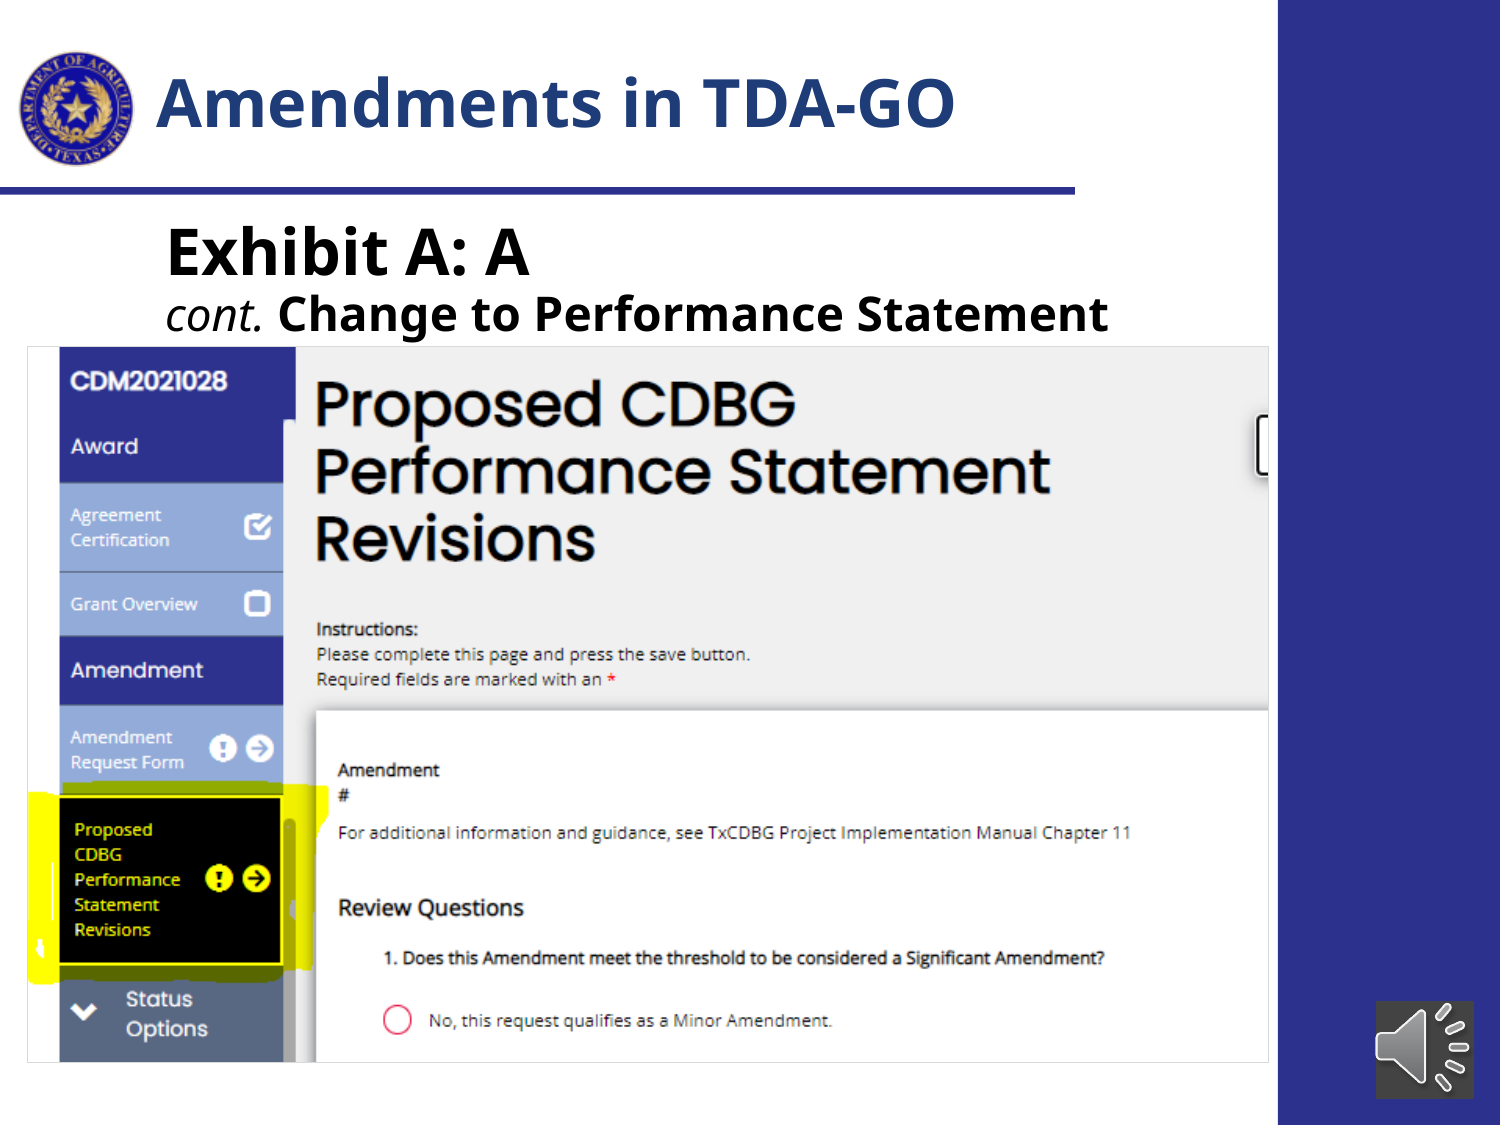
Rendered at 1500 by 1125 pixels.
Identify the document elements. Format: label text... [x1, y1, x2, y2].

picture [27, 346, 1269, 1063]
title Exhibit A: A cont. Change to Performance Statement [150, 183, 1250, 346]
picture [0, 36, 151, 178]
picture [1374, 999, 1475, 1100]
text_box Amendments in TDA-GO [150, 57, 1146, 144]
